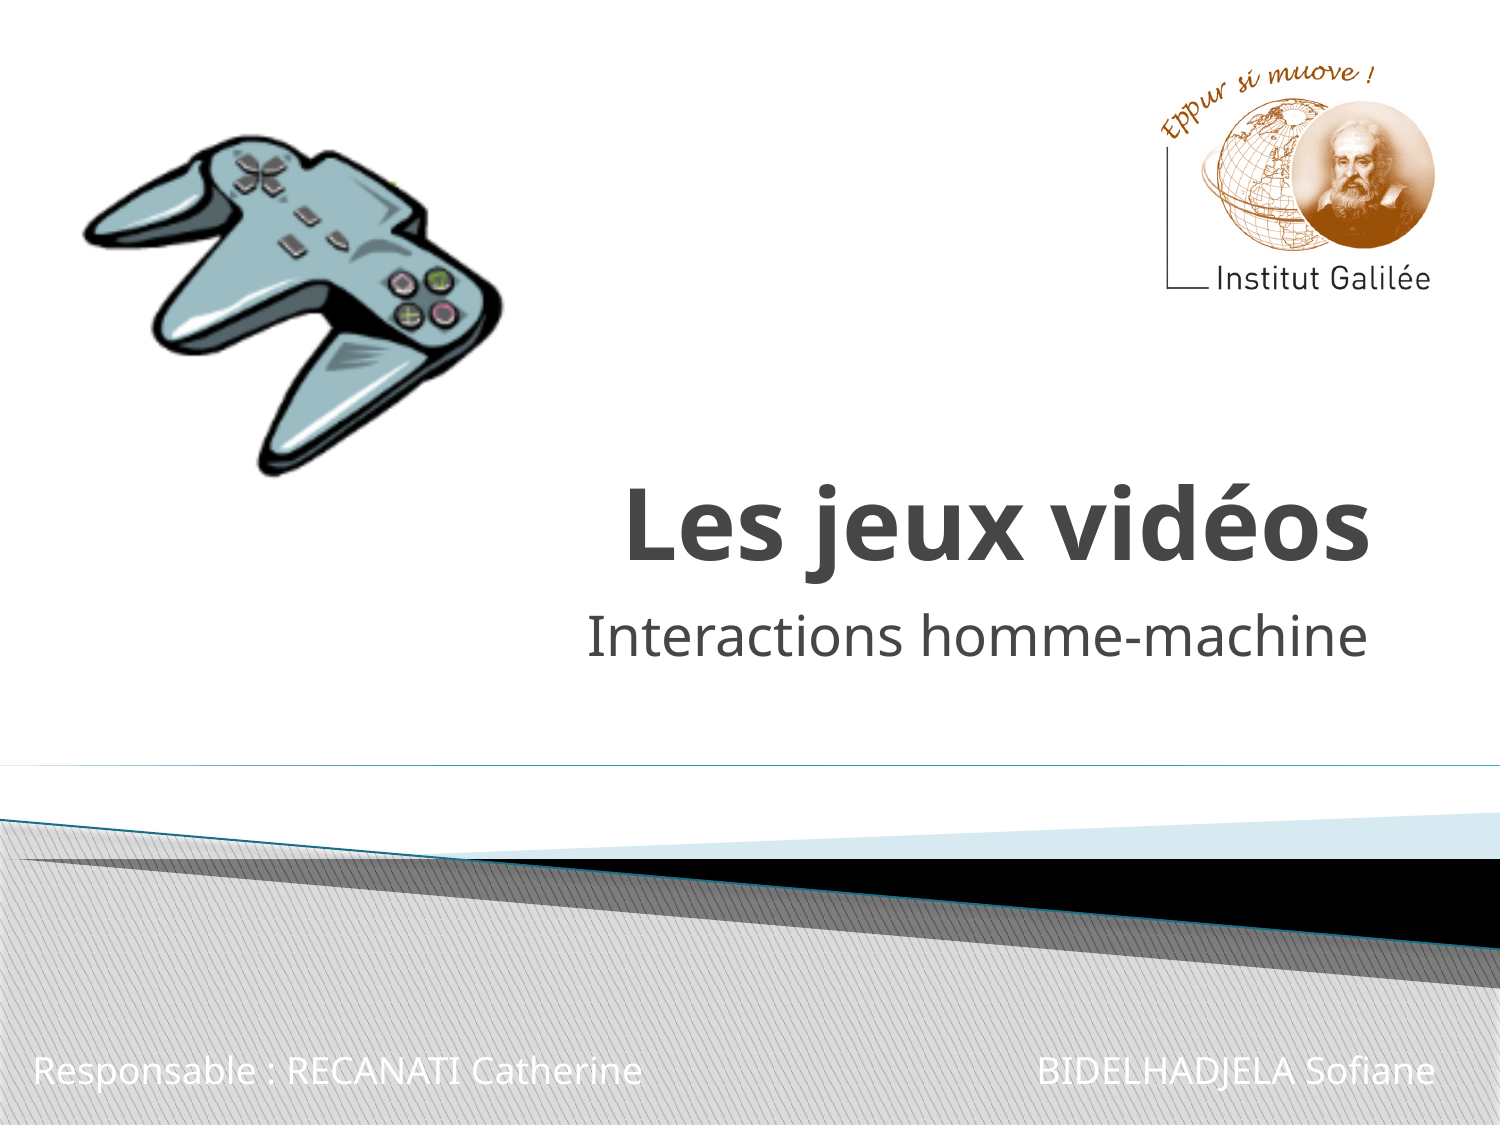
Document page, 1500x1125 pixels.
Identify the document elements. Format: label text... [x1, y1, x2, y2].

title Les jeux vidéos [112, 287, 1388, 588]
picture [5, 859, 1500, 989]
picture [1133, 42, 1465, 305]
text_box Responsable : RECANATI Catherine [17, 1039, 762, 1100]
subtitle Interactions homme-machine [112, 592, 1388, 790]
picture [41, 121, 571, 488]
text_box BIDELHADJELA Sofiane [1021, 1039, 1465, 1100]
